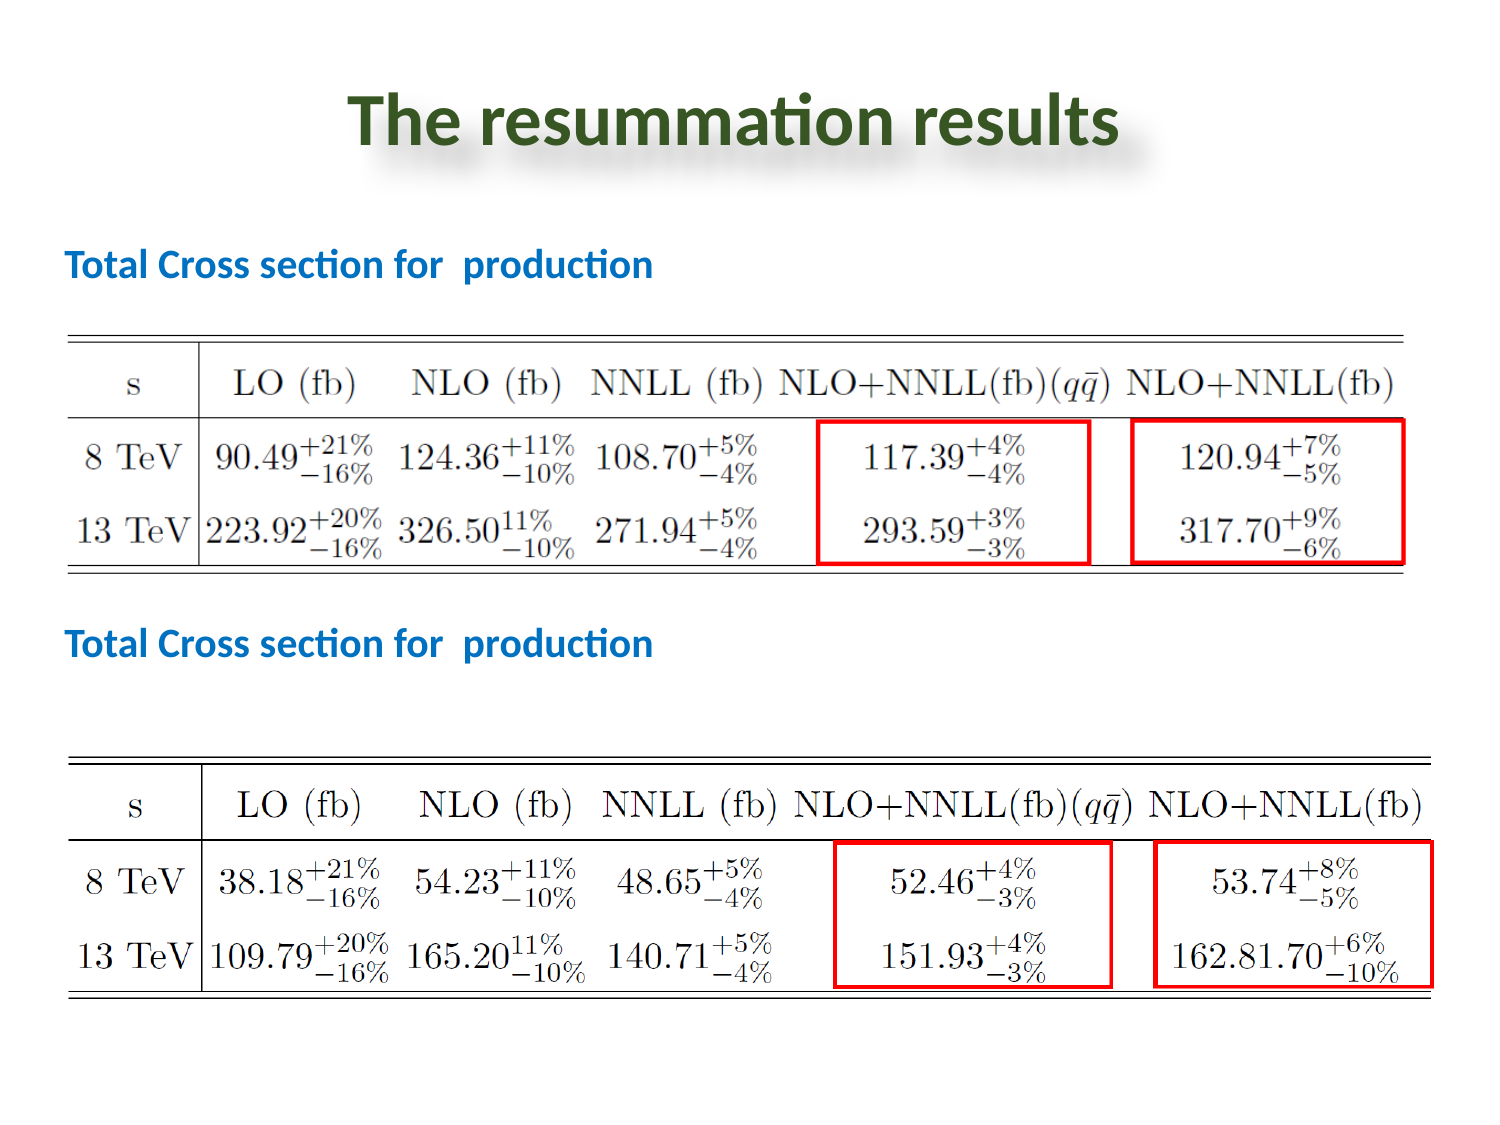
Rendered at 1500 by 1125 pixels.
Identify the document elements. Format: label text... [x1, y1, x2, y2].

picture [53, 726, 1463, 1022]
text_box The resummation results [103, 63, 1365, 169]
picture [49, 295, 1438, 594]
